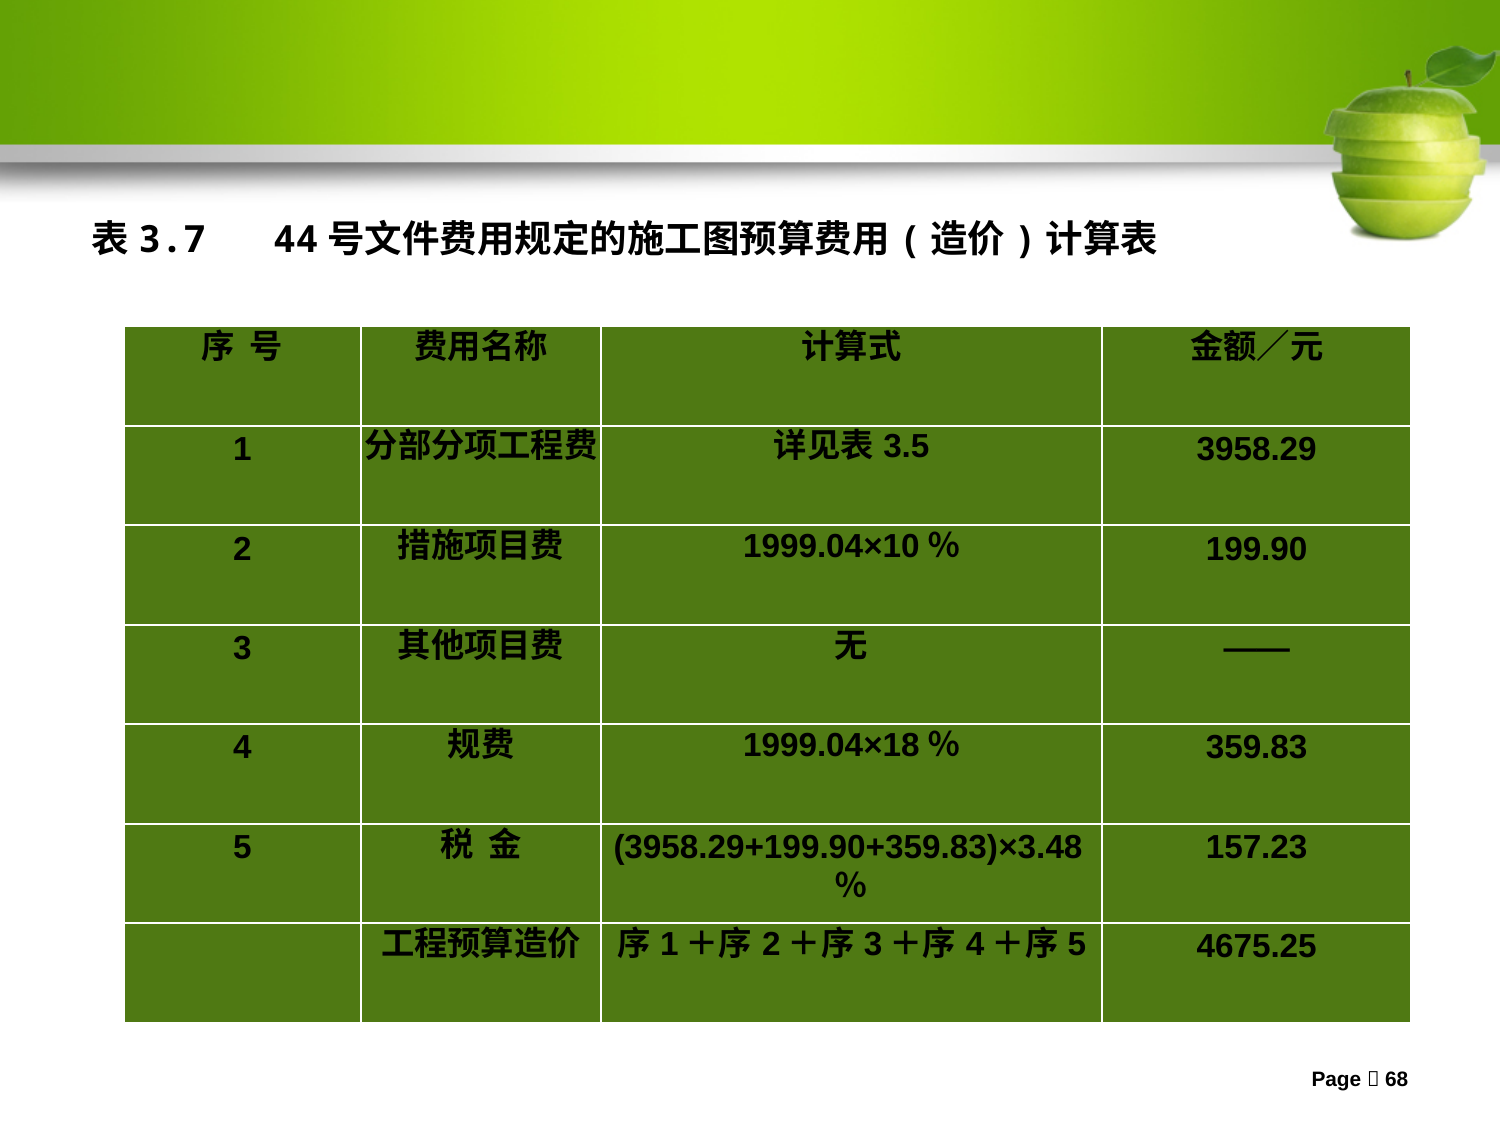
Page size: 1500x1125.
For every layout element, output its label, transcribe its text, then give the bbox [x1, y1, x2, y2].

table_header 金额／元 [1103, 327, 1410, 425]
table_cell 1999.04×10％ [602, 526, 1101, 624]
slide_number Page  [1186, 1058, 1424, 1092]
table_header 计算式 [602, 327, 1101, 425]
table_cell 措施项目费 [362, 526, 600, 624]
table_header 费用名称 [362, 327, 600, 425]
table_cell 其他项目费 [362, 626, 600, 723]
table_cell 详见表3.5 [602, 427, 1101, 524]
table_header 序 号 [125, 327, 360, 425]
table_cell 1 [125, 427, 360, 524]
table_cell (3958.29+199.90+359.83)×3.48％ [602, 825, 1101, 922]
table_cell 税 金 [362, 825, 600, 922]
table_cell 2 [125, 526, 360, 624]
table_cell 3 [125, 626, 360, 723]
table_cell 4 [125, 725, 360, 823]
table_cell 3958.29 [1103, 427, 1410, 524]
table_cell 1999.04×18％ [602, 725, 1101, 823]
table_cell —— [1103, 626, 1410, 723]
table_cell 分部分项工程费 [362, 427, 600, 524]
table_cell 4675.25 [1103, 924, 1410, 1022]
list 表3.7 44号文件费用规定的施工图预算费用(造价)计算表 [76, 184, 1424, 1032]
table_cell 359.83 [1103, 725, 1410, 823]
table_cell 工程预算造价 [362, 924, 600, 1022]
table_cell 5 [125, 825, 360, 922]
table_cell 157.23 [1103, 825, 1410, 922]
table_cell 序1＋序2＋序3＋序4＋序5 [602, 924, 1101, 1022]
table_cell 199.90 [1103, 526, 1410, 624]
picture [0, 0, 1500, 1125]
table_cell 无 [602, 626, 1101, 723]
table_cell [125, 924, 360, 1022]
table_cell 规费 [362, 725, 600, 823]
